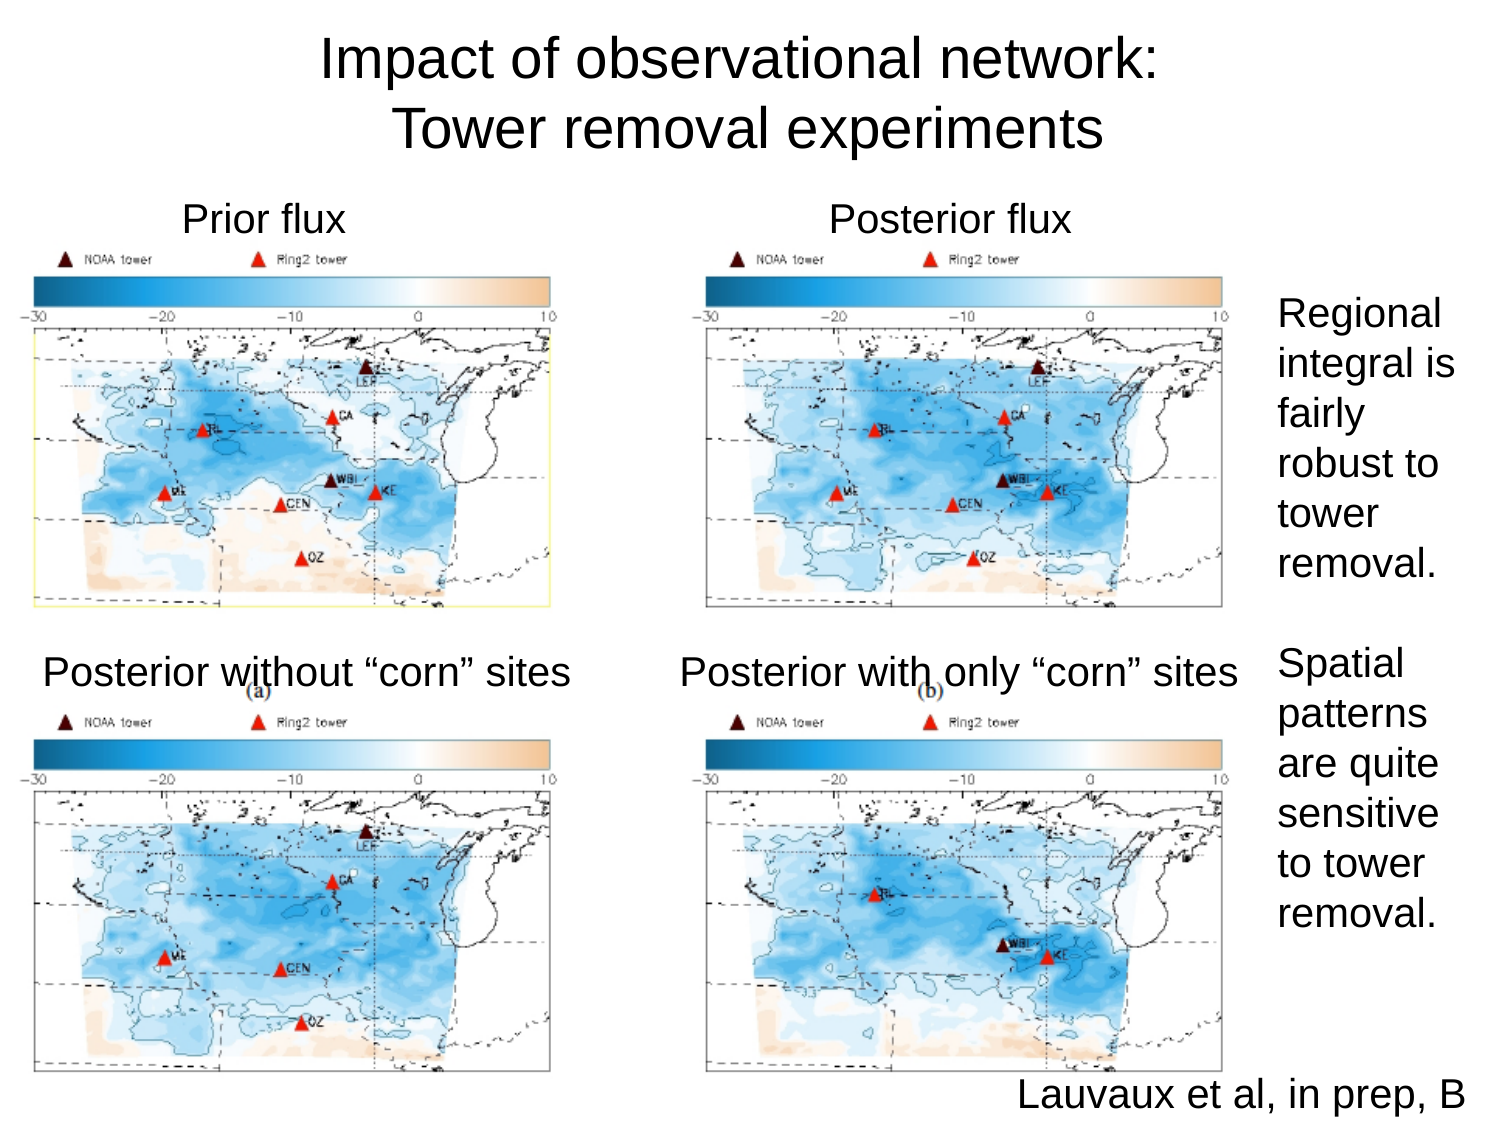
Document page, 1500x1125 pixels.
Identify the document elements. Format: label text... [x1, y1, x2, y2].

text_box Prior flux [166, 184, 362, 223]
text_box Posterior flux [813, 184, 1088, 223]
text_box Impact of observational network: Tower removal experiments [304, 12, 1192, 168]
picture [0, 224, 1272, 1125]
text_box Regional integral is fairly robust to tower removal. Spatial patterns are quite sensitive to tower removal. [1276, 278, 1484, 944]
text_box Lauvaux et al, in prep, B [1276, 1059, 1482, 1125]
